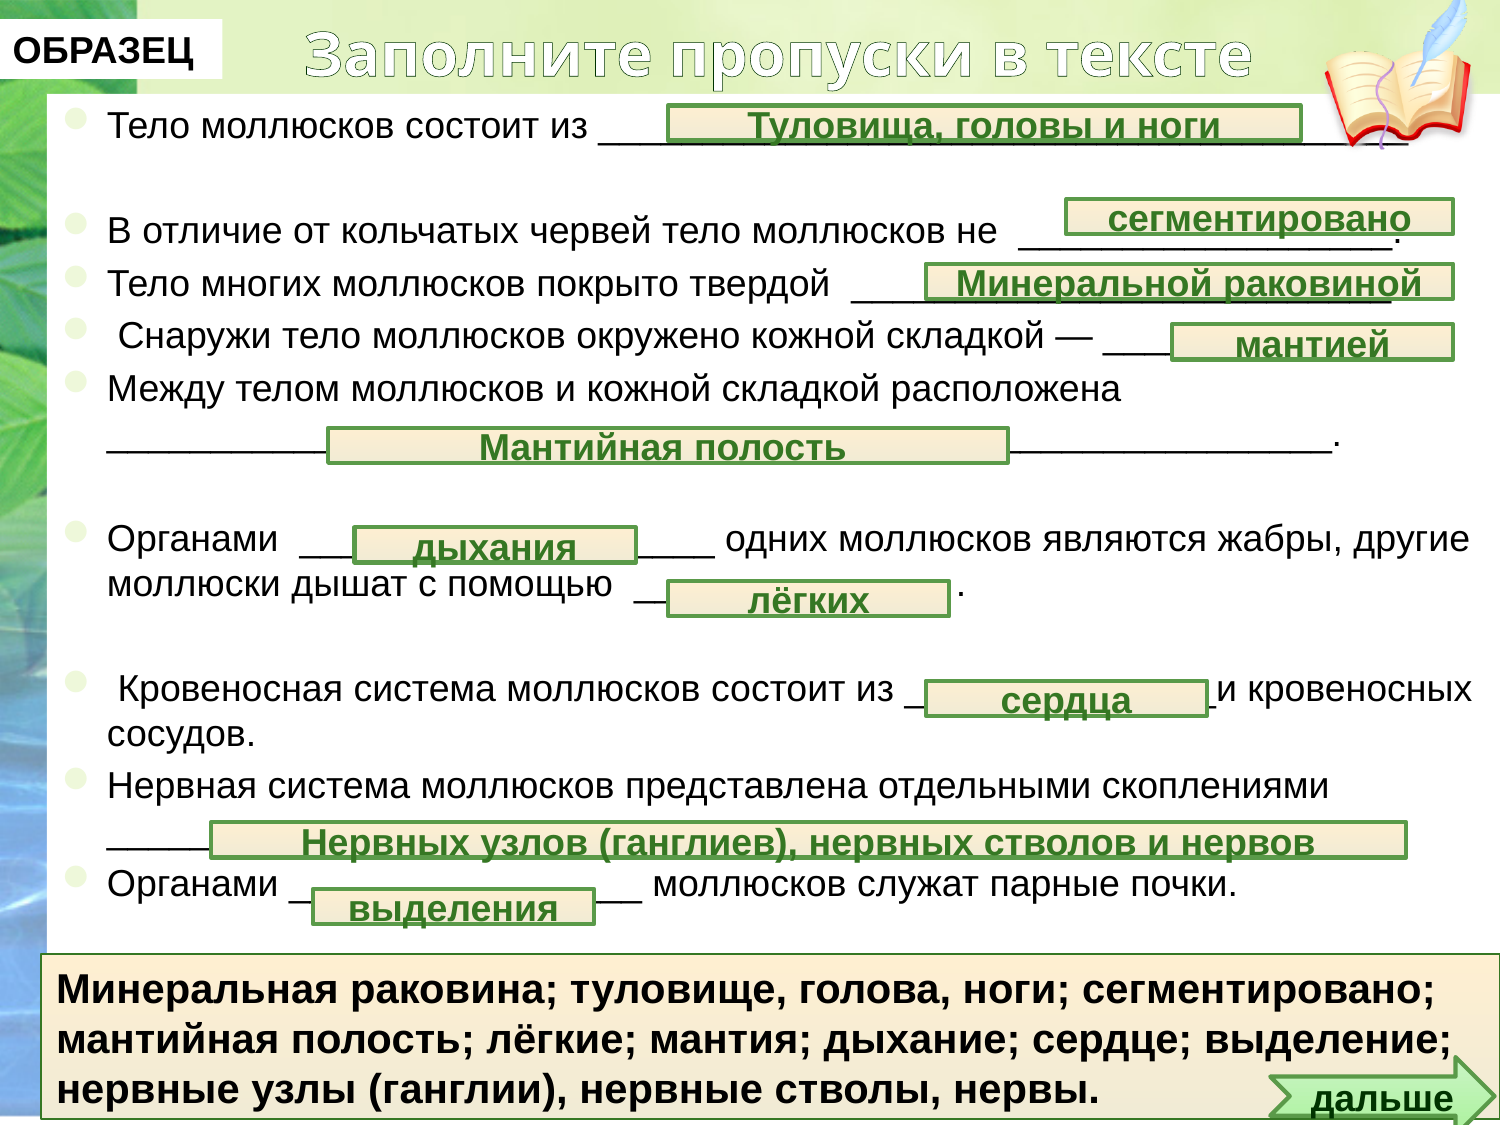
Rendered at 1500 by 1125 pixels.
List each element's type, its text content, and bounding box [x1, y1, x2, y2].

text_box Минеральная раковина; туловище, голова, ноги; сегментировано; мантийная полость; лёгкие; мантия; дыхание; сердце; выделение; нервные узлы (ганглии), нервные стволы, нервы. [41, 953, 1500, 1119]
text_box мантией [1170, 322, 1455, 362]
text_box Минеральной раковиной [924, 262, 1455, 301]
text_box дыхания [352, 525, 638, 565]
picture [1470, 1119, 1500, 1125]
text_box Нервных узлов (ганглиев), нервных стволов и нервов [209, 820, 1408, 860]
text_box выделения [311, 887, 596, 926]
text_box сегментировано [1064, 197, 1455, 236]
text_box Туловища, головы и ноги [666, 103, 1303, 143]
text_box лёгких [666, 579, 951, 618]
text_box дальше [1268, 1055, 1497, 1125]
picture [0, 79, 1453, 1125]
text_box Мантийная полость [326, 426, 1010, 465]
list Тело моллюсков состоит из _______________________________________ В отличие от кольчатых червей тело моллюсков не __________________. Тело многих моллюсков покрыто твердой __________________________. Снаружи тело моллюсков окружено кожной складкой — _____________. Между телом моллюсков и кожной складкой расположена ___________________________________________________________. Органами ____________________ одних моллюсков являются жабры, другие моллюски дышат с помощью _______________ . Кровеносная система моллюсков состоит из _______________и кровеносных сосудов. Нервная система моллюсков представлена отдельными скоплениями ______________________________________________________________. Органами _________________ моллюсков служат парные почки. [46, 93, 1500, 953]
picture [0, 0, 1500, 157]
text_box сердца [924, 679, 1209, 718]
title Заполните пропуски в тексте [103, 6, 1309, 97]
text_box ОБРАЗЕЦ [0, 19, 223, 79]
